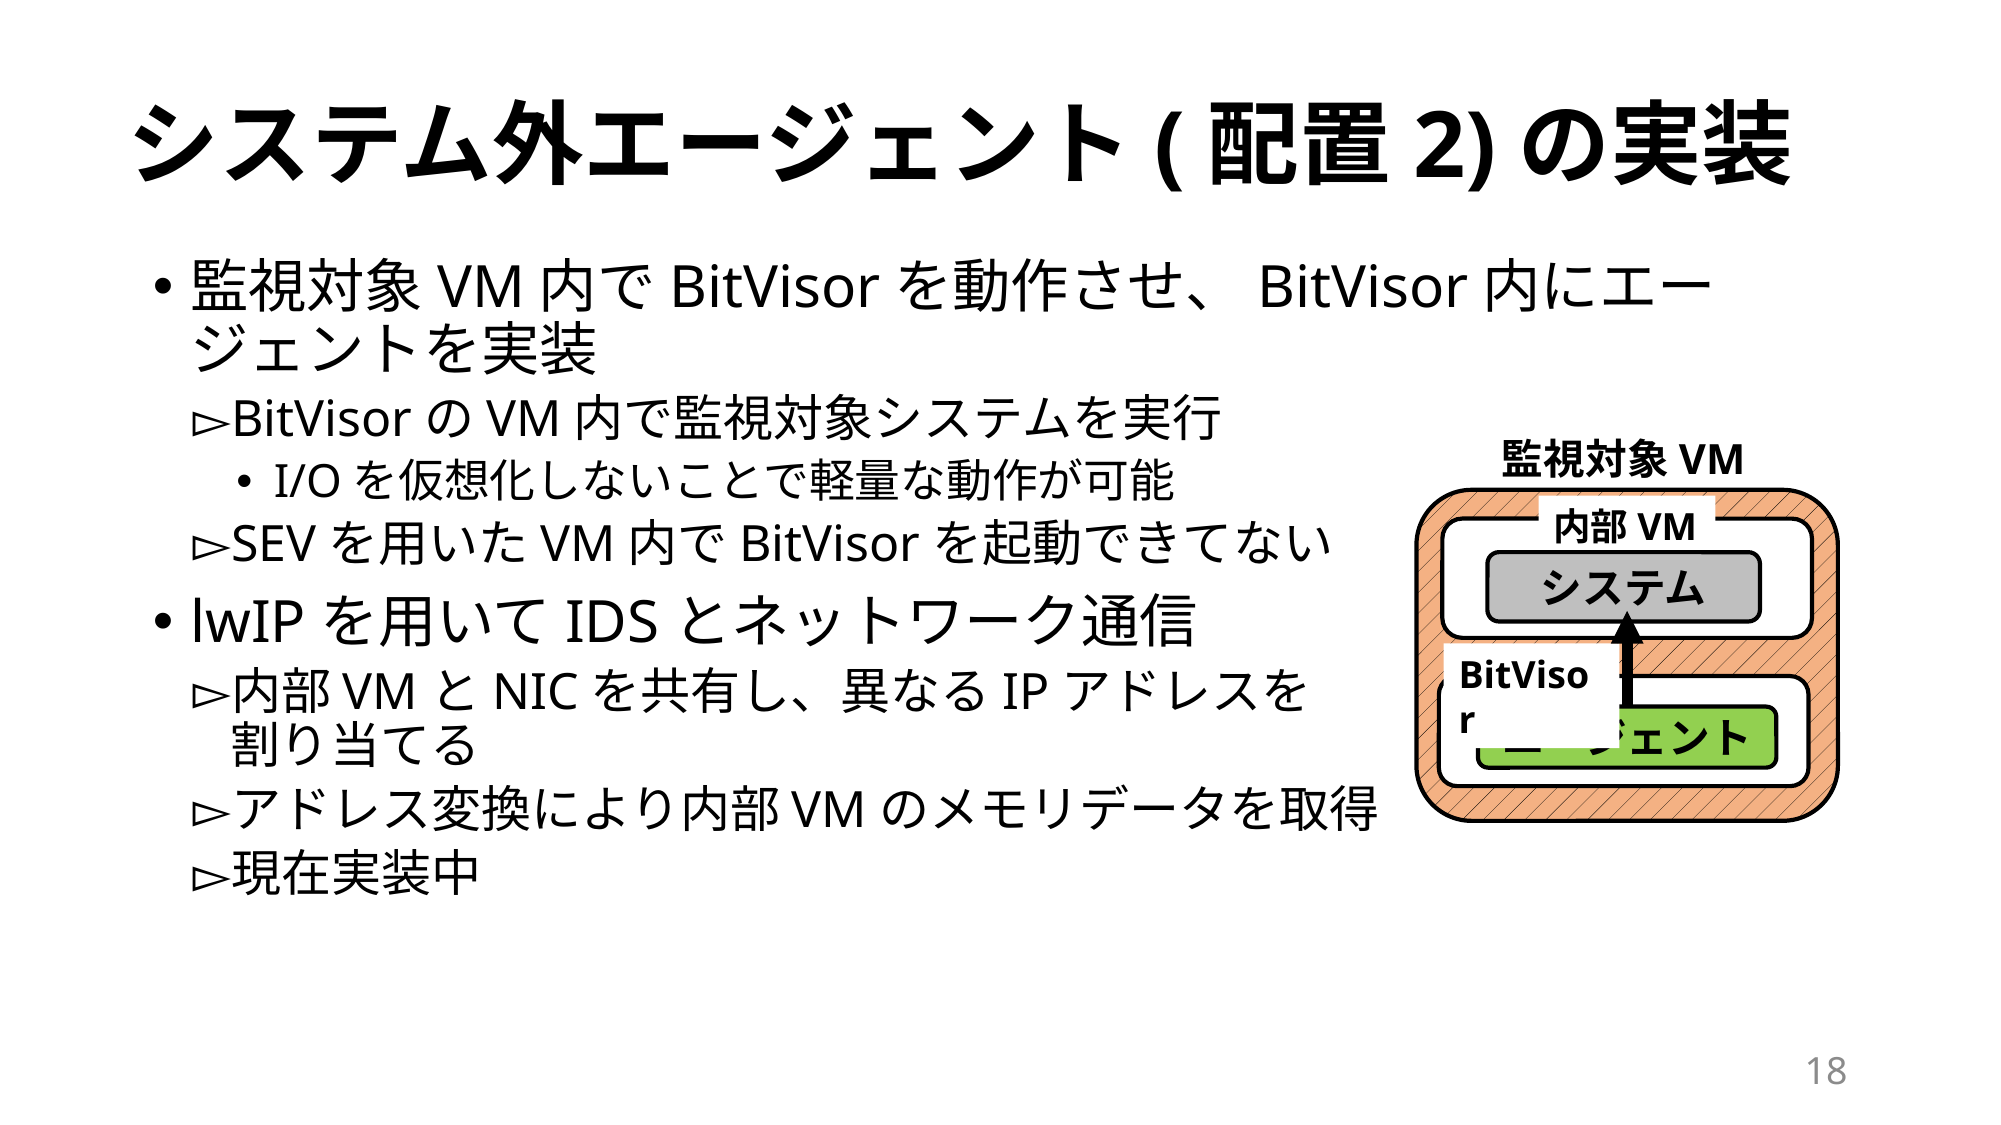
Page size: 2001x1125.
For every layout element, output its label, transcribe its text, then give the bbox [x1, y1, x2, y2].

slide_number 18 [1412, 1042, 1863, 1103]
text_box [1441, 517, 1620, 639]
list 監視対象VM内でBitVisorを動作させ、BitVisor内にエージェントを実装 BitVisorのVM内で監視対象システムを実行 I/Oを仮想化しないことで軽量な動作が可能 SEVを用いたVM内でBitVisorを起動できてない lwIPを用いてIDSとネットワーク通信 内部VMとNICを共有し、異なるIPアドレスを 割り当てる アドレス変換により内部VMのメモリデータを取得 現在実装中 [112, 250, 1838, 978]
text_box 監視対象VM [1480, 425, 1767, 491]
text_box システム [1486, 551, 1761, 623]
title システム外エージェント(配置2)の実装 [112, 79, 1838, 216]
text_box [1634, 517, 1814, 639]
text_box 内部VM [1538, 495, 1716, 551]
text_box BitVisor [1443, 643, 1620, 749]
text_box [1415, 488, 1839, 822]
text_box エージェント [1476, 705, 1778, 769]
text_box [1437, 675, 1810, 788]
